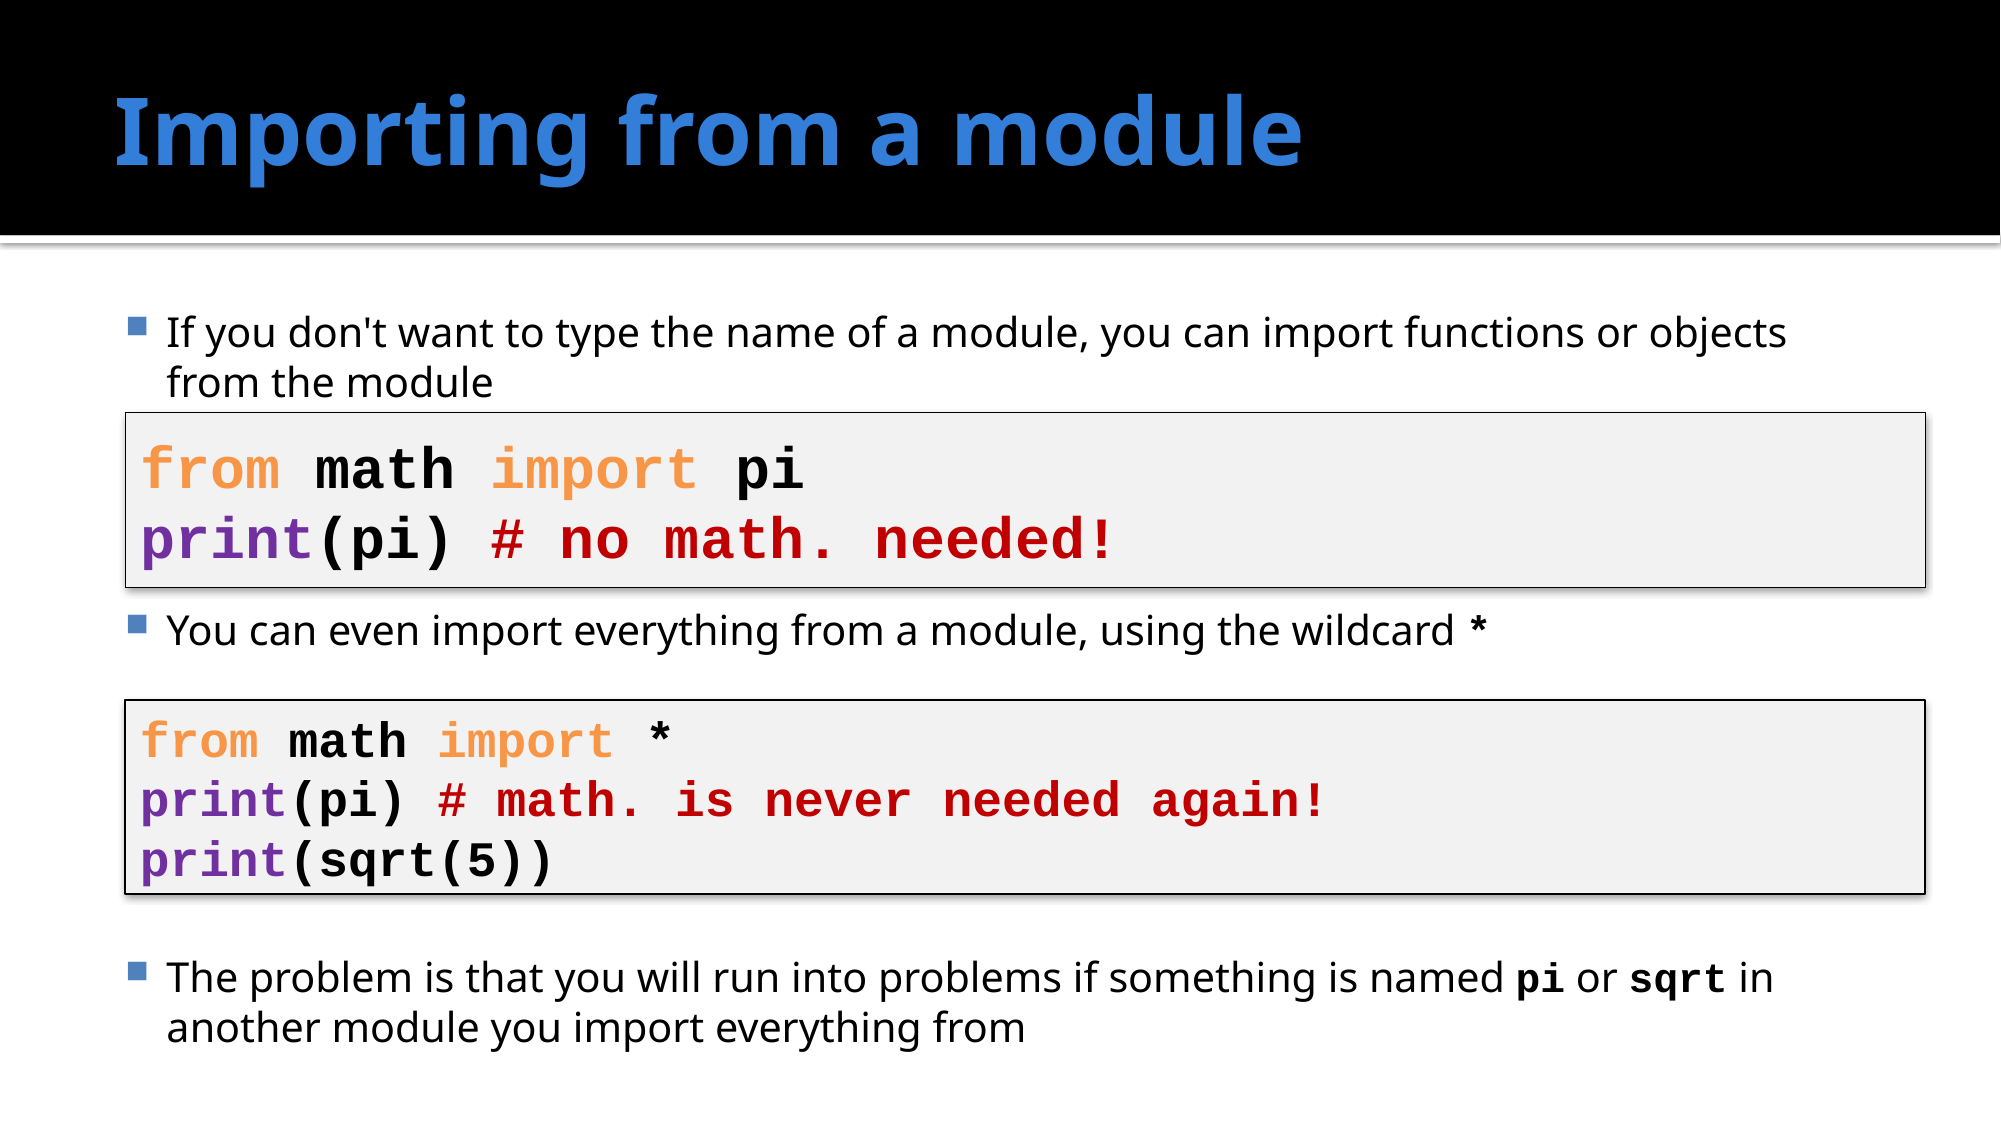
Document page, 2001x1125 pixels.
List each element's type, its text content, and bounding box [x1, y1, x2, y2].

list If you don't want to type the name of a module, you can import functions or objects from the module You can even import everything from a module, using the wildcard * The problem is that you will run into problems if something is named pi or sqrt in another module you import everything from [99, 291, 1900, 1069]
title Importing from a module [99, 25, 1900, 231]
text_box from math import pi print(pi) # no math. needed! [125, 412, 1926, 588]
text_box from math import * print(pi) # math. is never needed again! print(sqrt(5)) [124, 699, 1926, 895]
